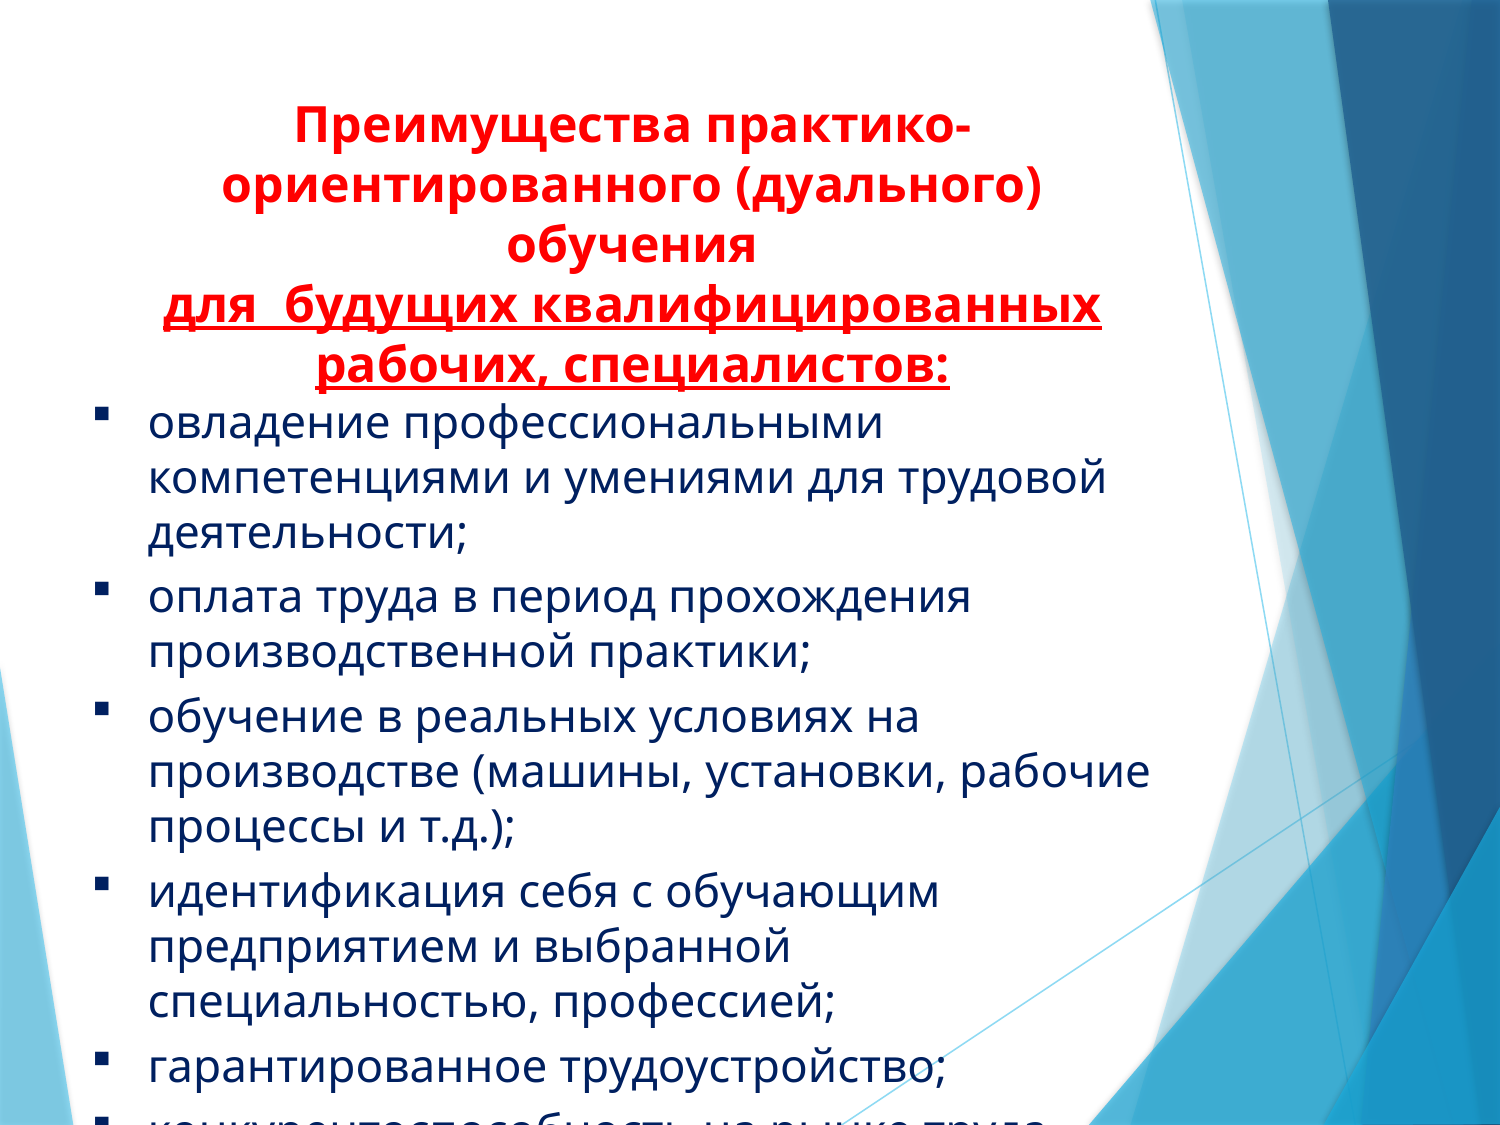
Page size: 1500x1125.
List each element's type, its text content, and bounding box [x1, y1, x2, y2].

text_box Преимущества практико-ориентированного (дуального) обучения для будущих квалифицированных рабочих, специалистов: овладение профессиональными компетенциями и умениями для трудовой деятельности; оплата труда в период прохождения производственной практики; обучение в реальных условиях на производстве (машины, установки, рабочие процессы и т.д.); идентификация себя с обучающим предприятием и выбранной специальностью, профессией; гарантированное трудоустройство; конкурентоспособность на рынке труда. [76, 84, 1176, 1125]
